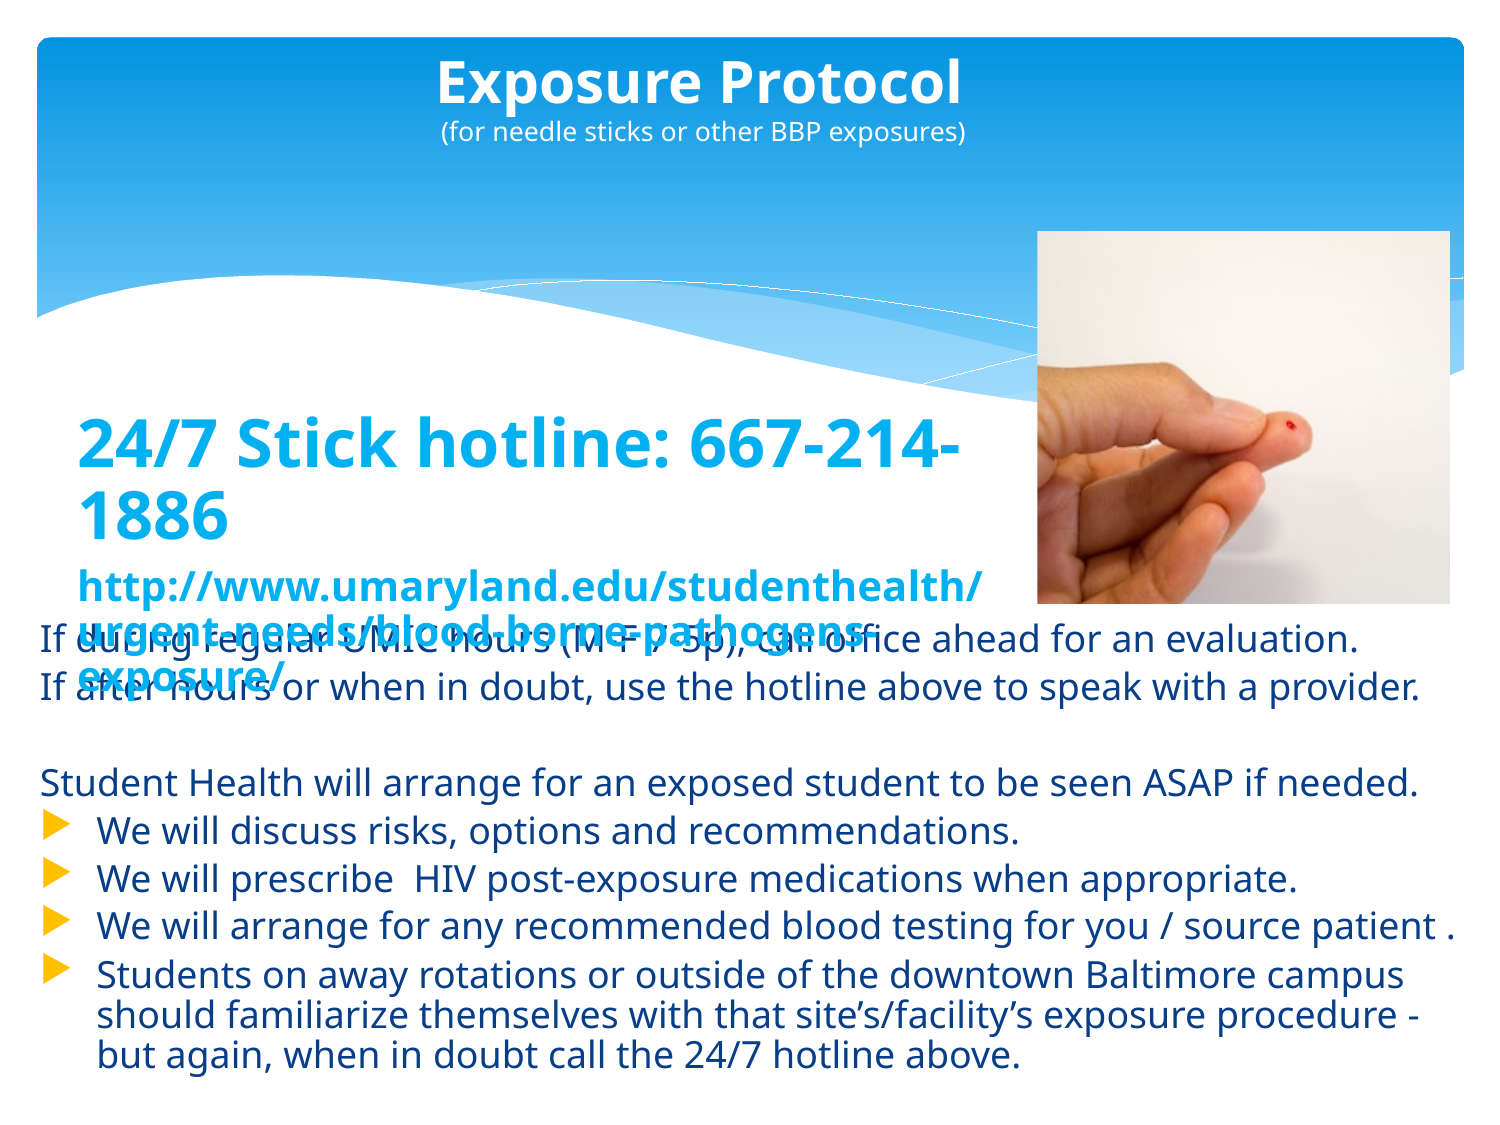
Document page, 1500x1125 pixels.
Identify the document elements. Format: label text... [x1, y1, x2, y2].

list If during regular UMIC hours (M-F 7-5p), call office ahead for an evaluation. If after hours or when in doubt, use the hotline above to speak with a provider. Student Health will arrange for an exposed student to be seen ASAP if needed. We will discuss risks, options and recommendations. We will prescribe HIV post-exposure medications when appropriate. We will arrange for any recommended blood testing for you / source patient . Students on away rotations or outside of the downtown Baltimore campus should familiarize themselves with that site’s/facility’s exposure procedure - but again, when in doubt call the 24/7 hotline above. [24, 612, 1475, 1125]
text_box 24/7 Stick hotline: 667-214-1886 http://www.umaryland.edu/studenthealth/urgent-needs/blood-borne-pathogens-exposure/ [62, 402, 1038, 708]
title Exposure Protocol (for needle sticks or other BBP exposures) [24, 37, 1375, 155]
picture [1037, 231, 1451, 605]
